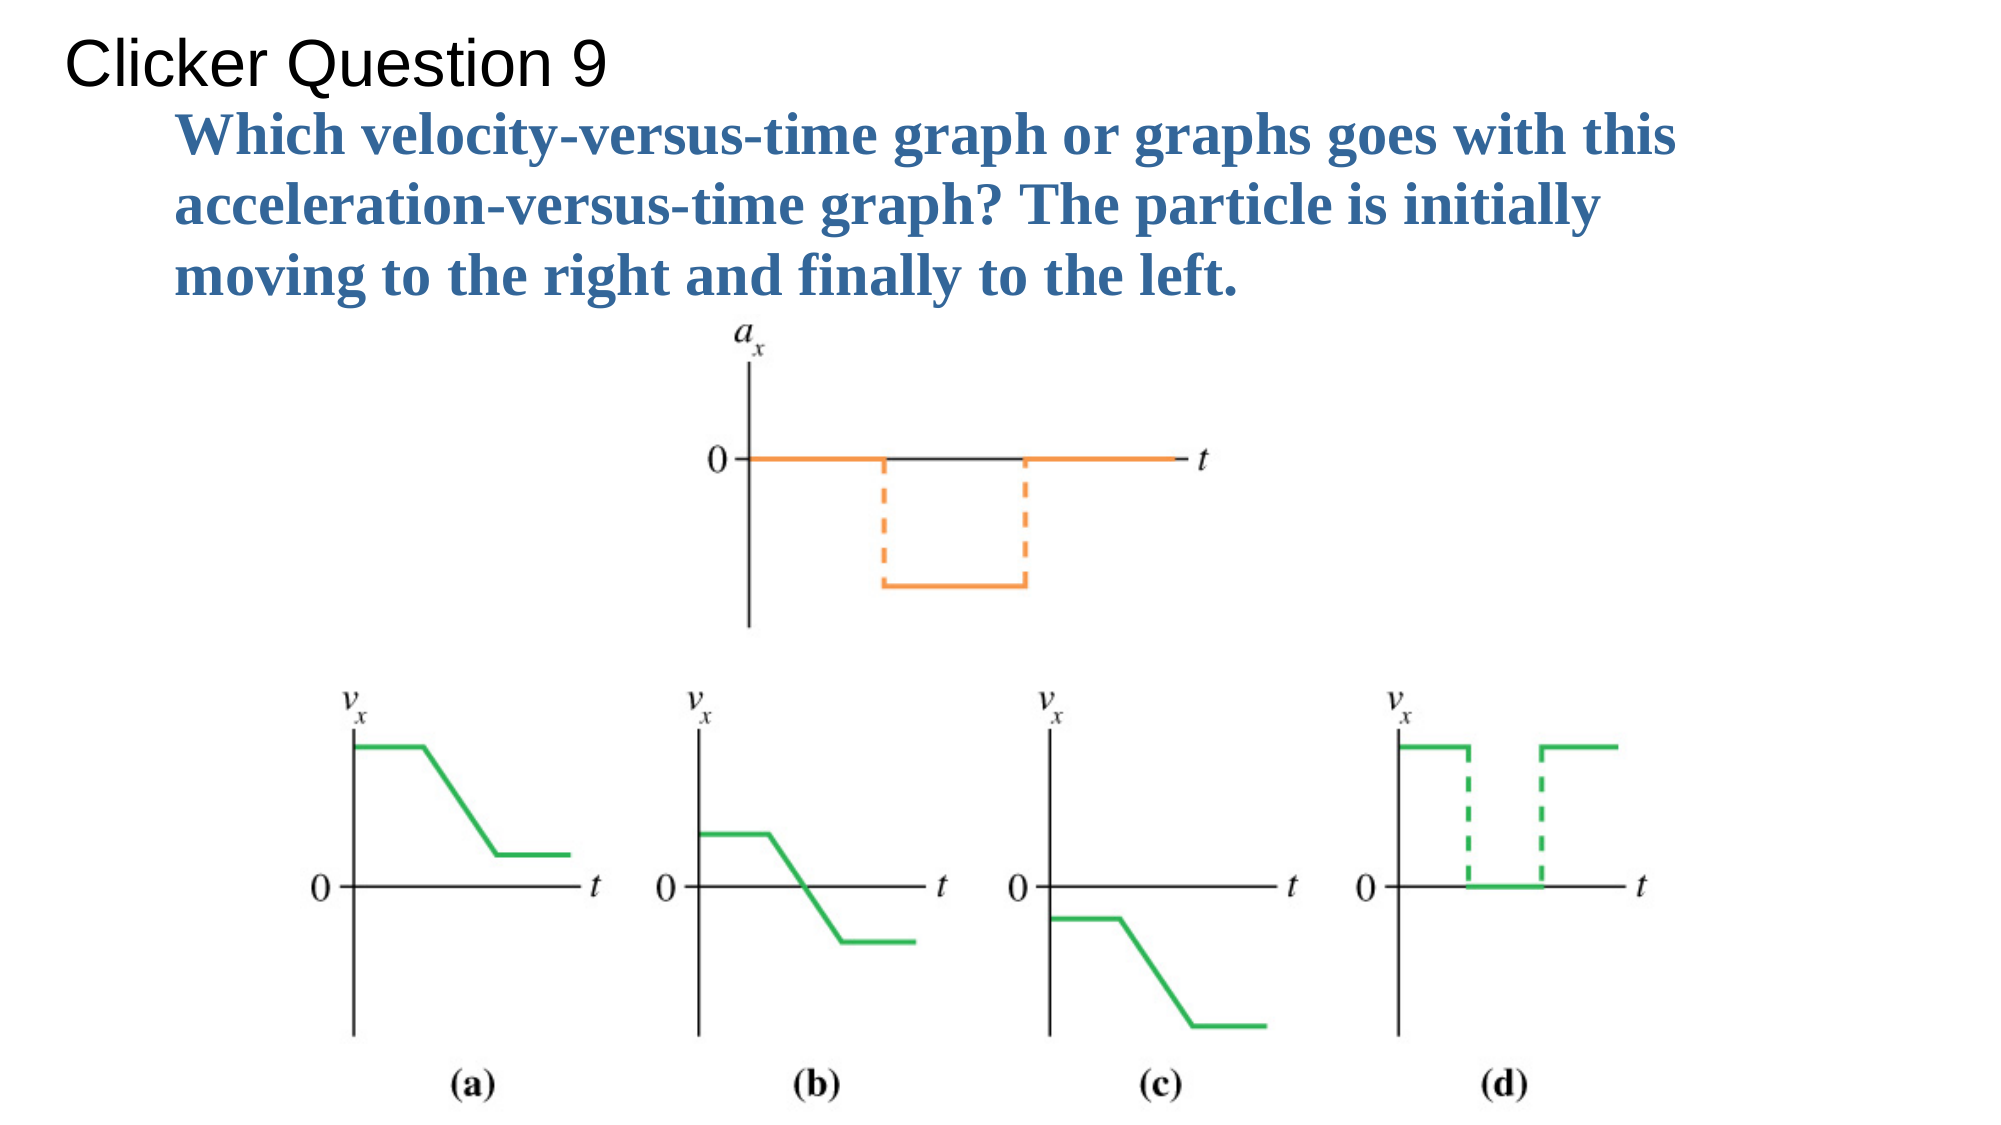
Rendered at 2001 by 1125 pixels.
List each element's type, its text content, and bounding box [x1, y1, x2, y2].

text_box Which velocity-versus-time graph or graphs goes with this acceleration-versus-time graph? The particle is initially moving to the right and finally to the left. [174, 95, 1725, 308]
text_box Clicker Question 9 [49, 12, 1400, 100]
picture [299, 313, 1661, 1125]
